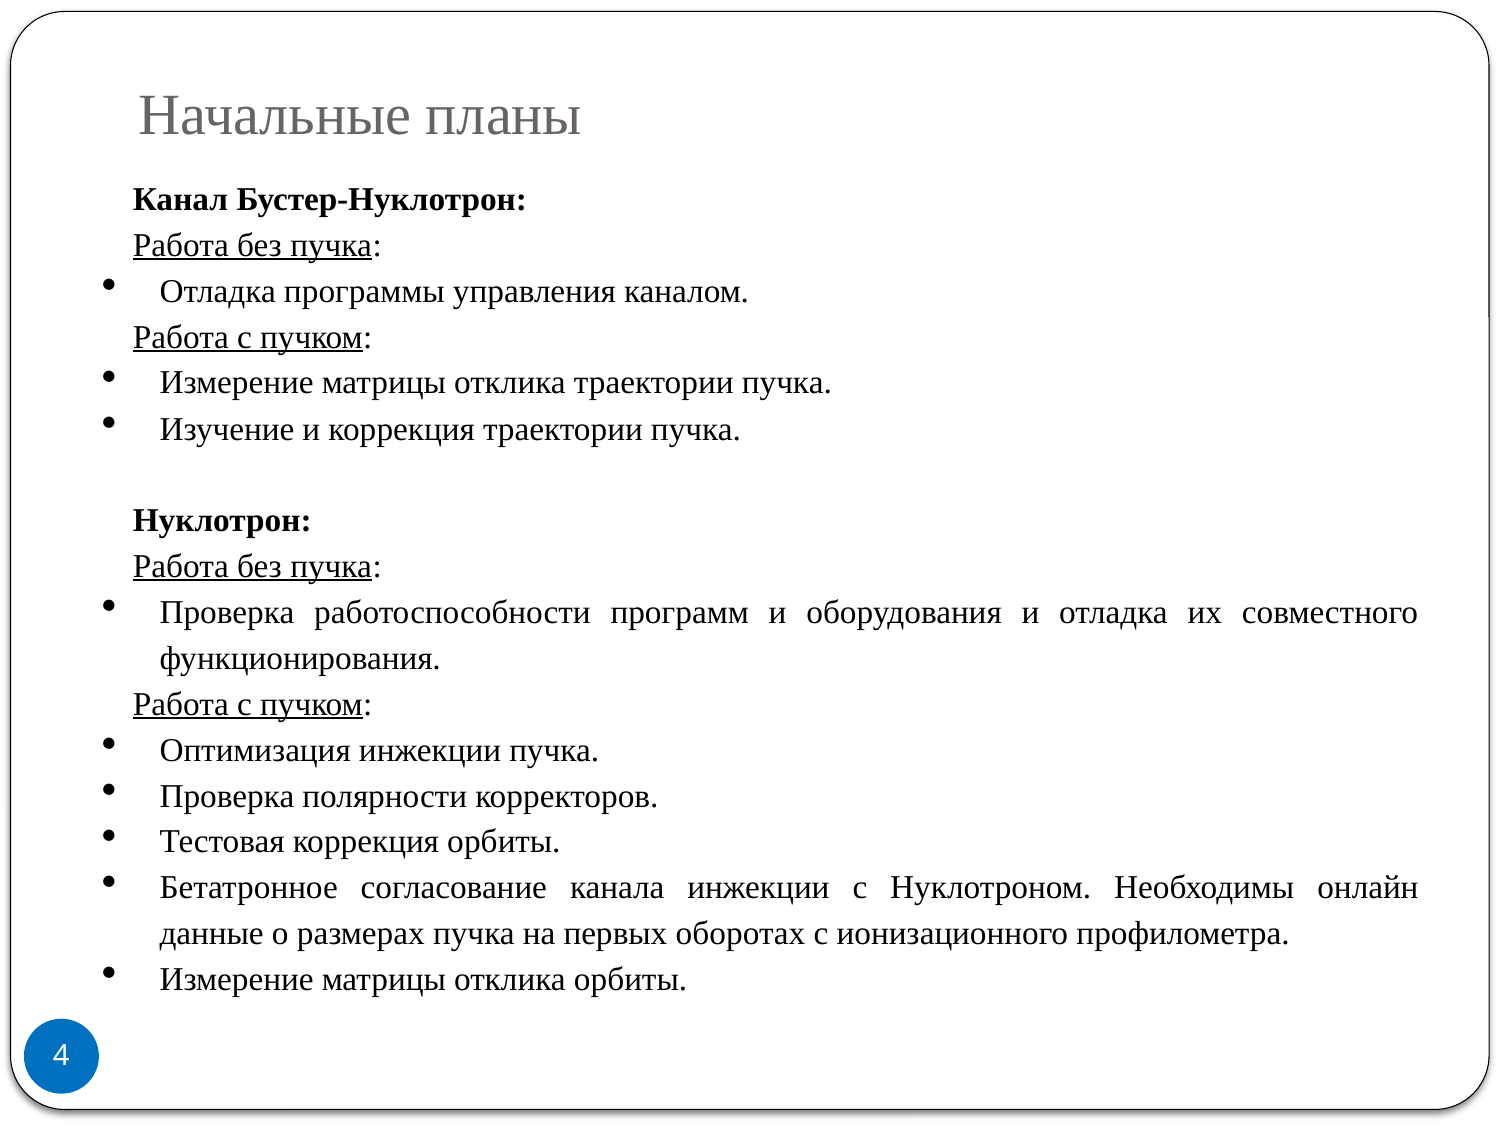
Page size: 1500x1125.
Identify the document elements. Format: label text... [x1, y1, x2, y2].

slide_number 4 [23, 1018, 99, 1094]
title Начальные планы [123, 45, 1425, 163]
text_box Канал Бустер-Нуклотрон: Работа без пучка: Отладка программы управления каналом. Работа с пучком: Измерение матрицы отклика траектории пучка. Изучение и коррекция траектории пучка. Нуклотрон: Работа без пучка: Проверка работоспособности программ и оборудования и отладка их совместного функционирования. Работа с пучком: Оптимизация инжекции пучка. Проверка полярности корректоров. Тестовая коррекция орбиты. Бетатронное согласование канала инжекции с Нуклотроном. Необходимы онлайн данные о размерах пучка на первых оборотах с ионизационного профилометра. Измерение матрицы отклика орбиты. [88, 163, 1436, 1005]
